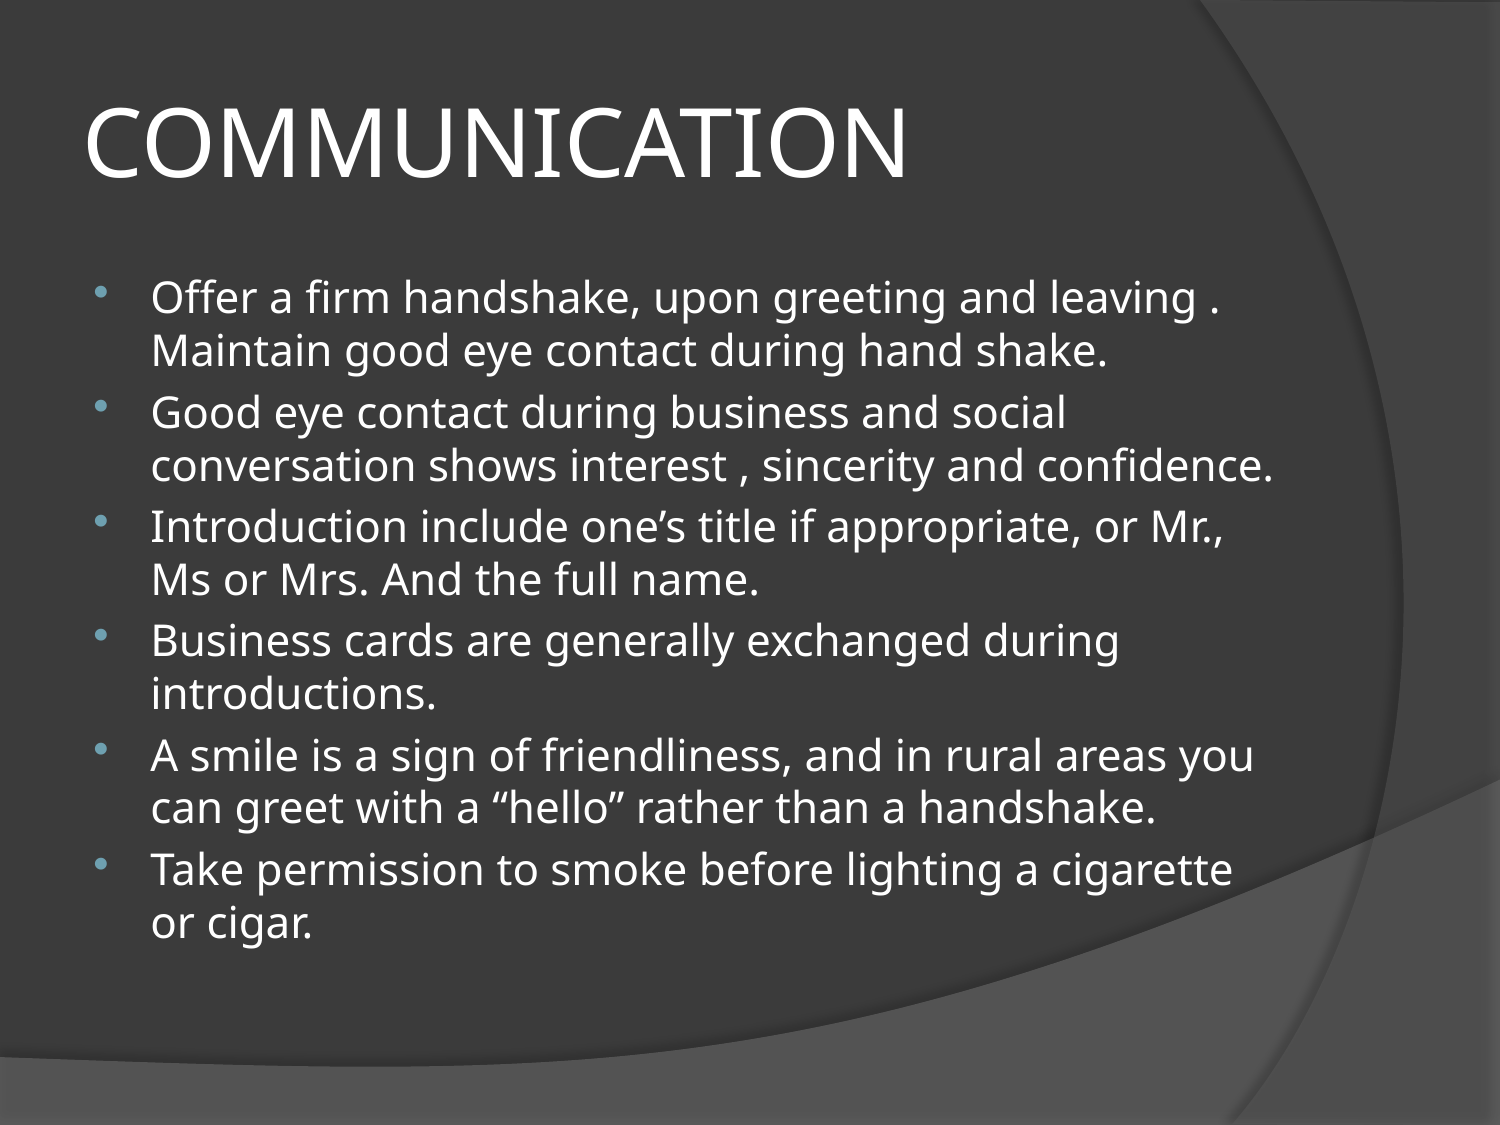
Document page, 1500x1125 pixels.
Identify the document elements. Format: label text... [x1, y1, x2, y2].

title COMMUNICATION [75, 45, 1300, 233]
list Offer a firm handshake, upon greeting and leaving . Maintain good eye contact during hand shake. Good eye contact during business and social conversation shows interest , sincerity and confidence. Introduction include one’s title if appropriate, or Mr., Ms or Mrs. And the full name. Business cards are generally exchanged during introductions. A smile is a sign of friendliness, and in rural areas you can greet with a “hello” rather than a handshake. Take permission to smoke before lighting a cigarette or cigar. [75, 262, 1300, 1005]
